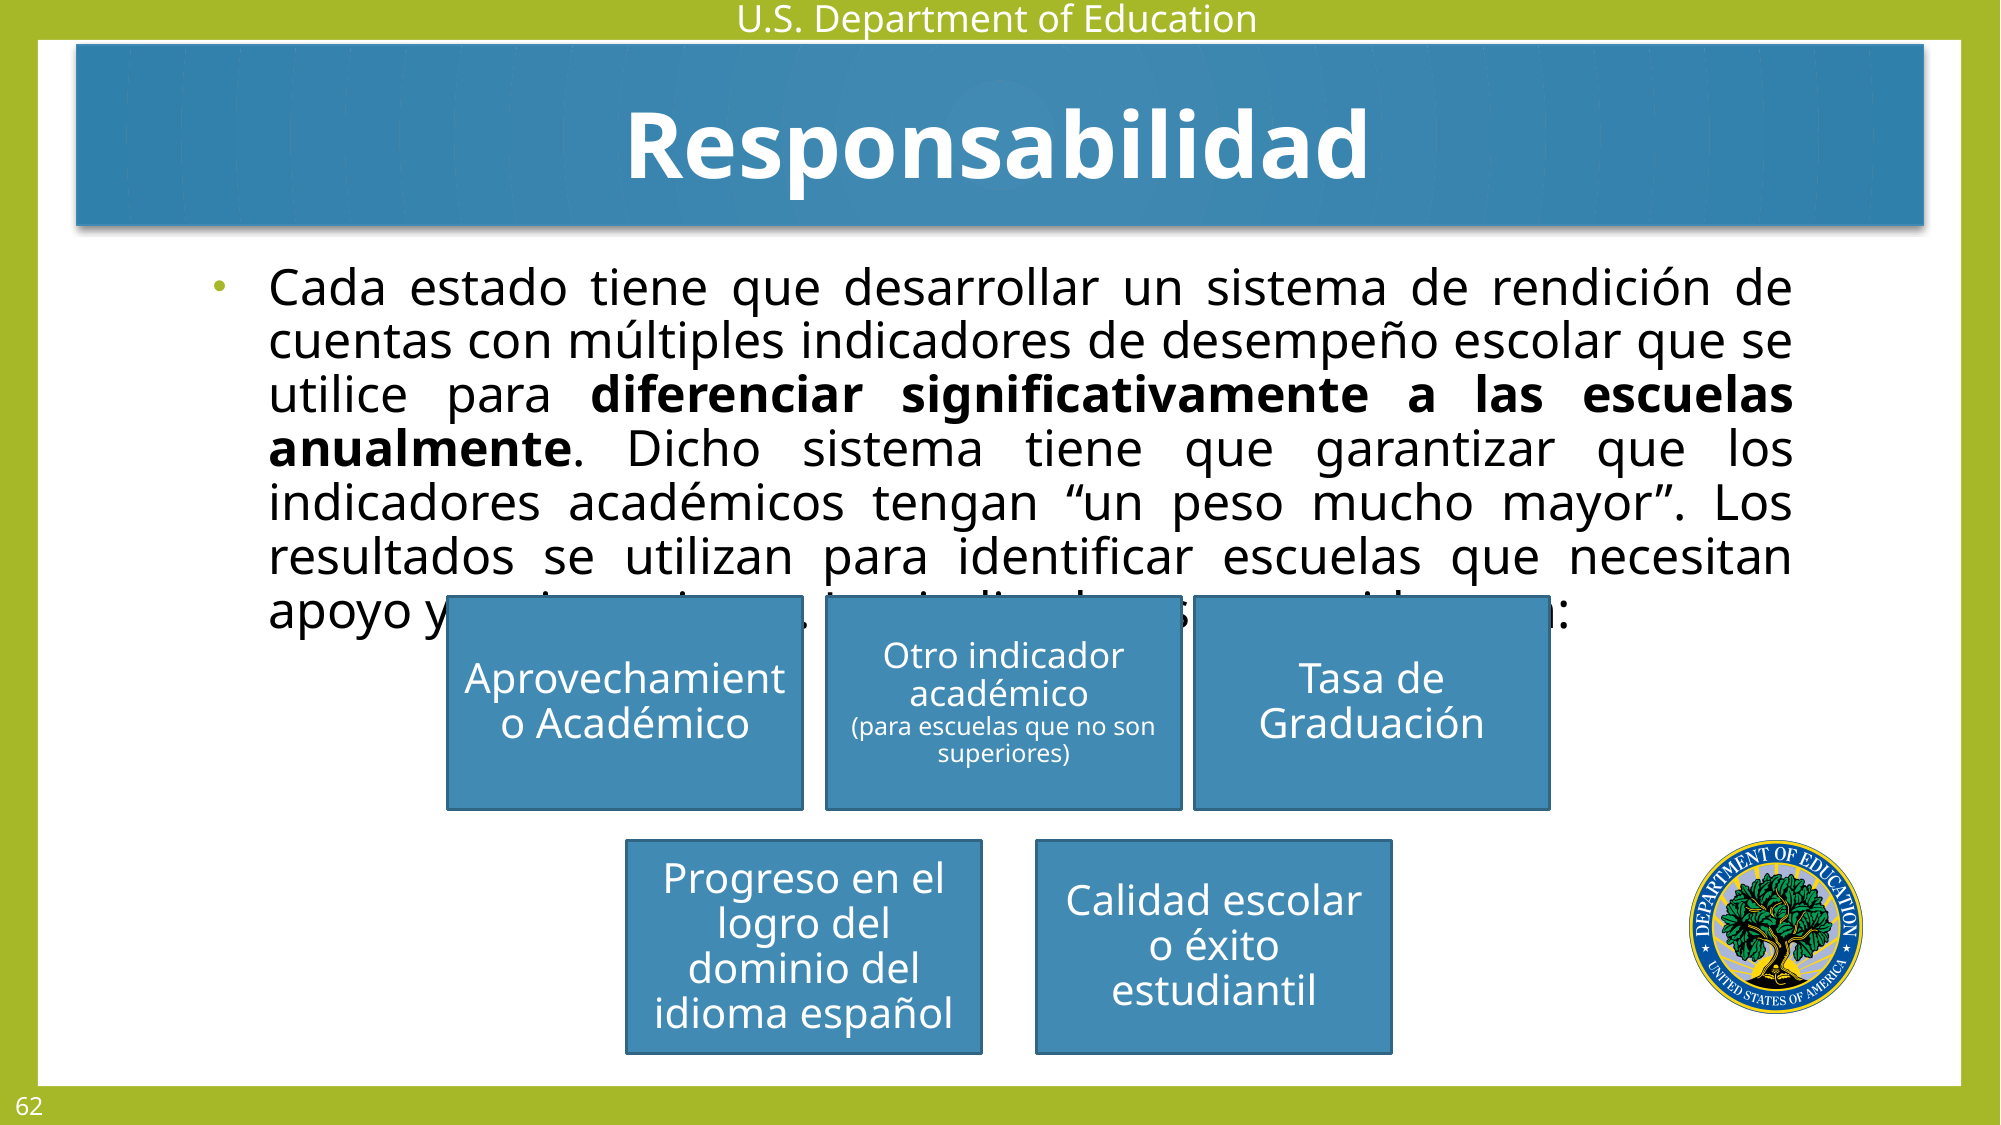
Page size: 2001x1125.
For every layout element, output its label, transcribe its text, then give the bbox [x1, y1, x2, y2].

list Responsabilidad [467, 91, 1522, 213]
slide_number 62 [0, 1089, 280, 1125]
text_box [426, 584, 1563, 1054]
list Cada estado tiene que desarrollar un sistema de rendición de cuentas con múltiples indicadores de desempeño escolar que se utilice para diferenciar significativamente a las escuelas anualmente. Dicho sistema tiene que garantizar que los indicadores académicos tengan “un peso mucho mayor”. Los resultados se utilizan para identificar escuelas que necesitan apoyo y mejoramiento. Los indicadores requeridos son: [190, 254, 1810, 1054]
picture [1810, 840, 1863, 1014]
